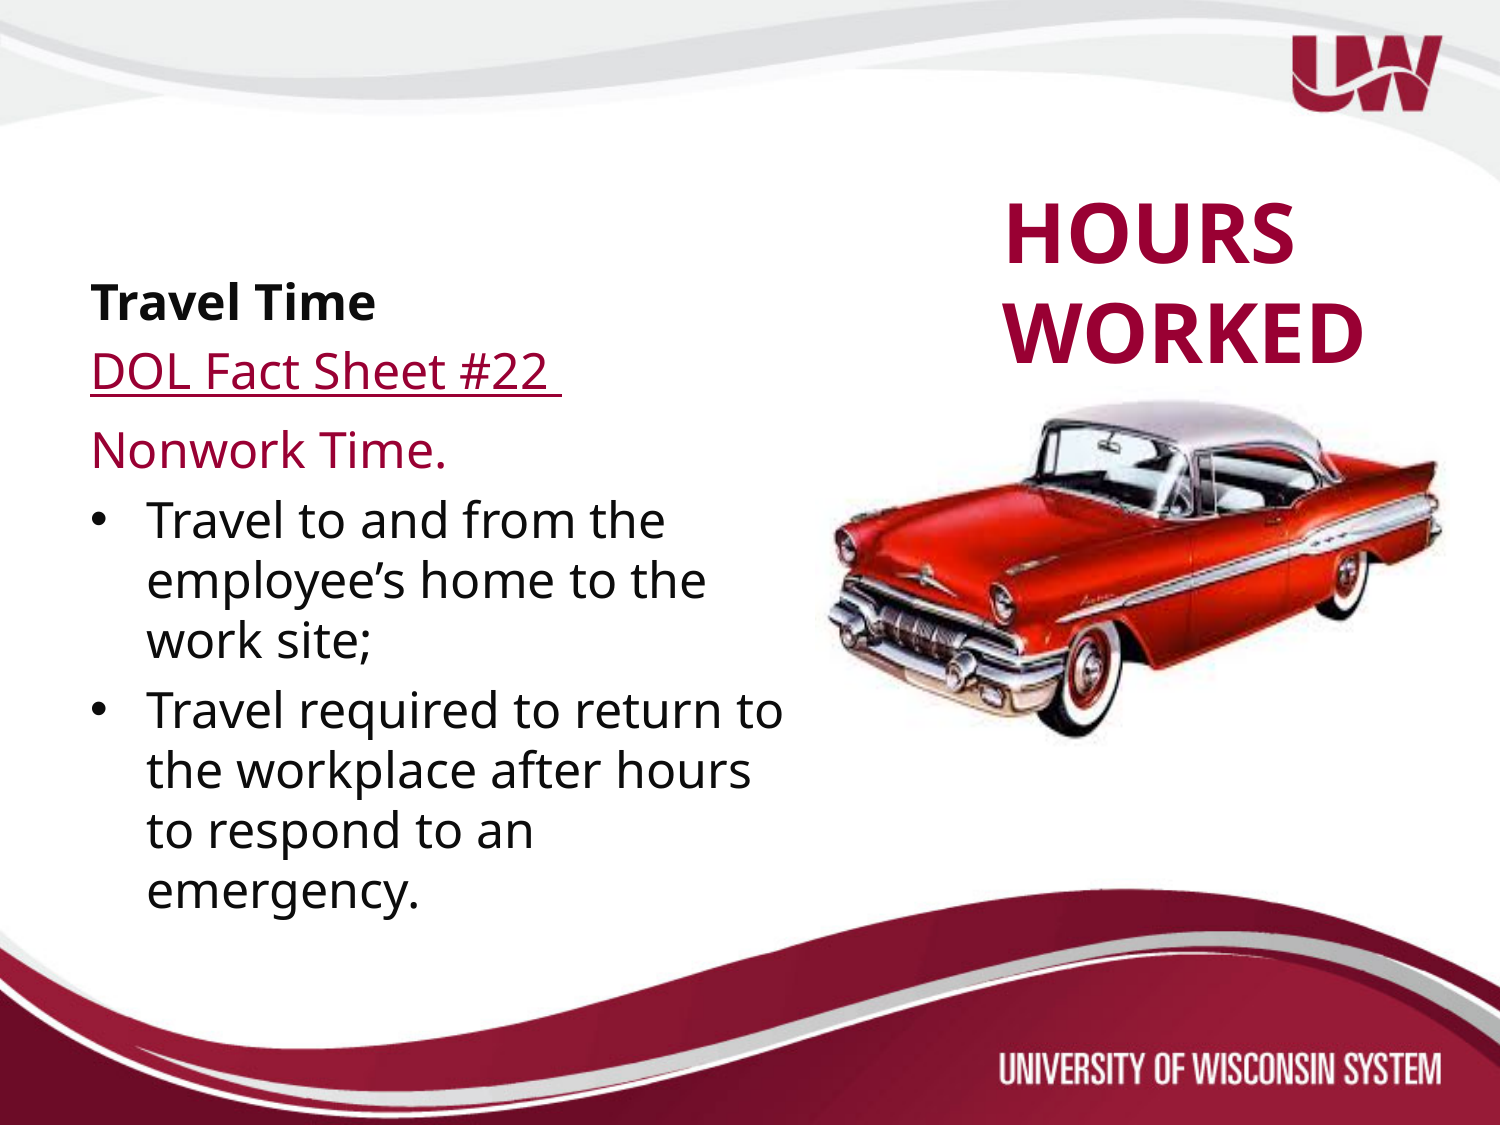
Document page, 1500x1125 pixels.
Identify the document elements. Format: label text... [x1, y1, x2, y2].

picture [0, 0, 1500, 1125]
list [815, 386, 1450, 749]
list HOURS WORKED [987, 282, 1425, 384]
list Travel Time DOL Fact Sheet #22 Nonwork Time. Travel to and from the employee’s home to the work site; Travel required to return to the workplace after hours to respond to an emergency. [75, 262, 816, 955]
